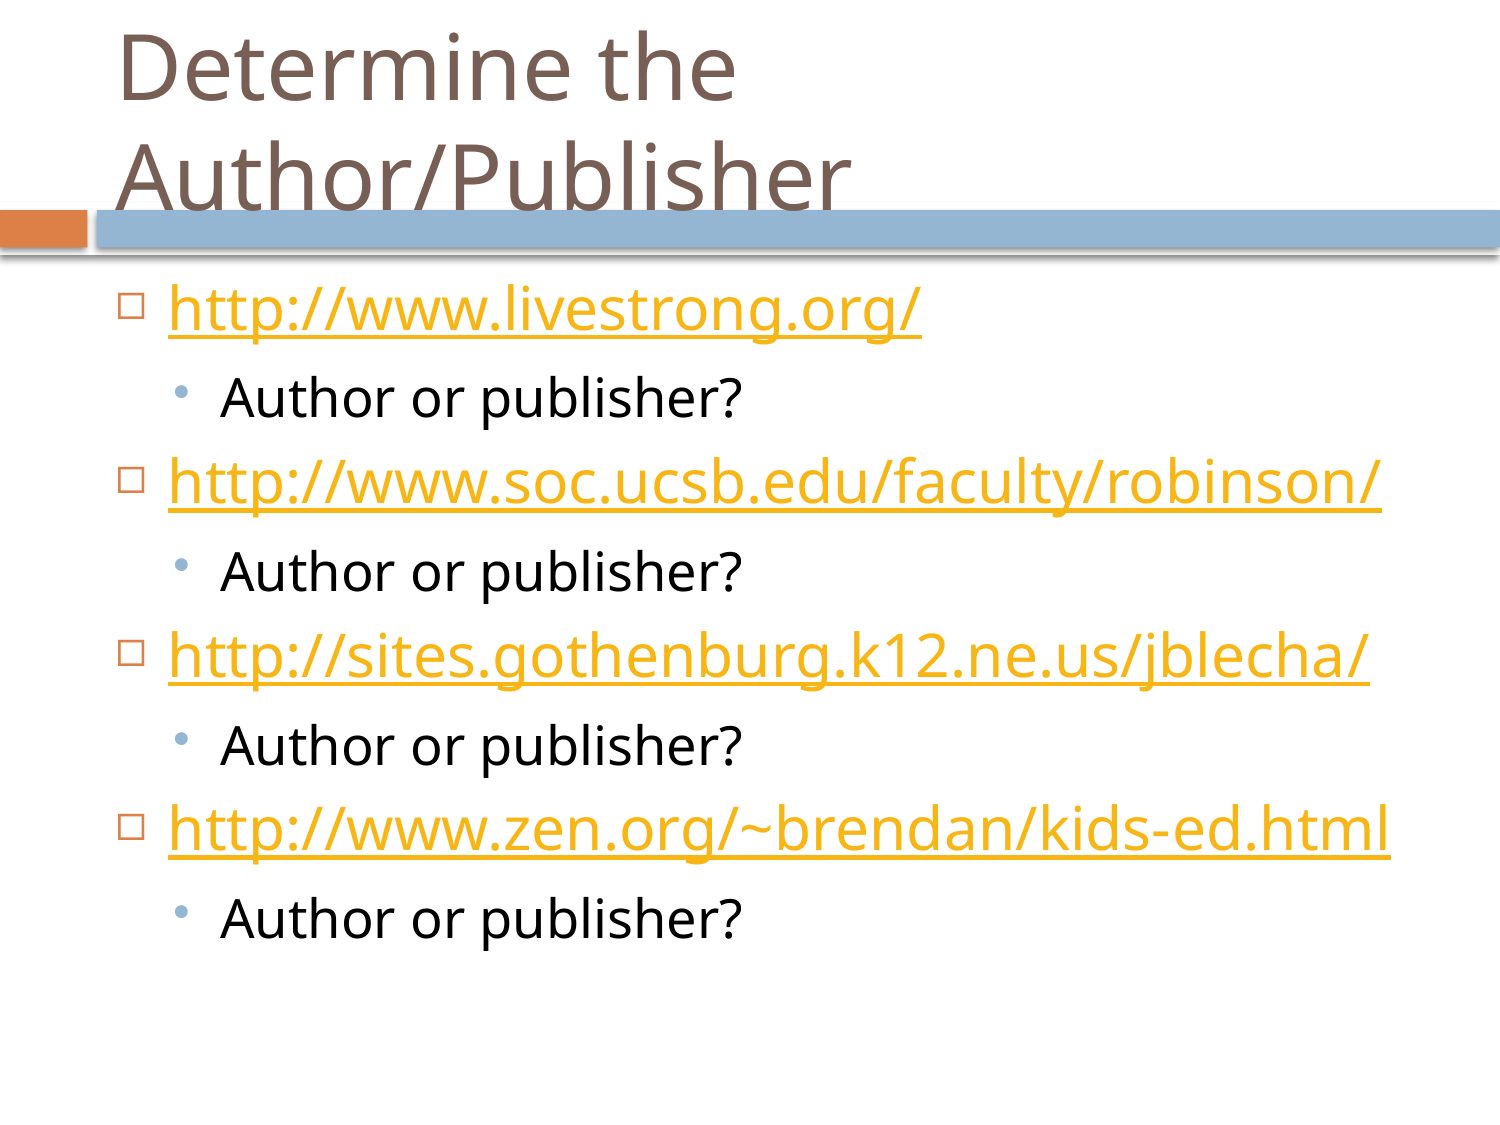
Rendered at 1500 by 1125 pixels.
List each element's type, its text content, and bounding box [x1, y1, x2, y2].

title Determine the Author/Publisher [100, 37, 1438, 200]
list http://www.livestrong.org/ Author or publisher? http://www.soc.ucsb.edu/faculty/robinson/ Author or publisher? http://sites.gothenburg.k12.ne.us/jblecha/ Author or publisher? http://www.zen.org/~brendan/kids-ed.html Author or publisher? [100, 262, 1438, 1000]
